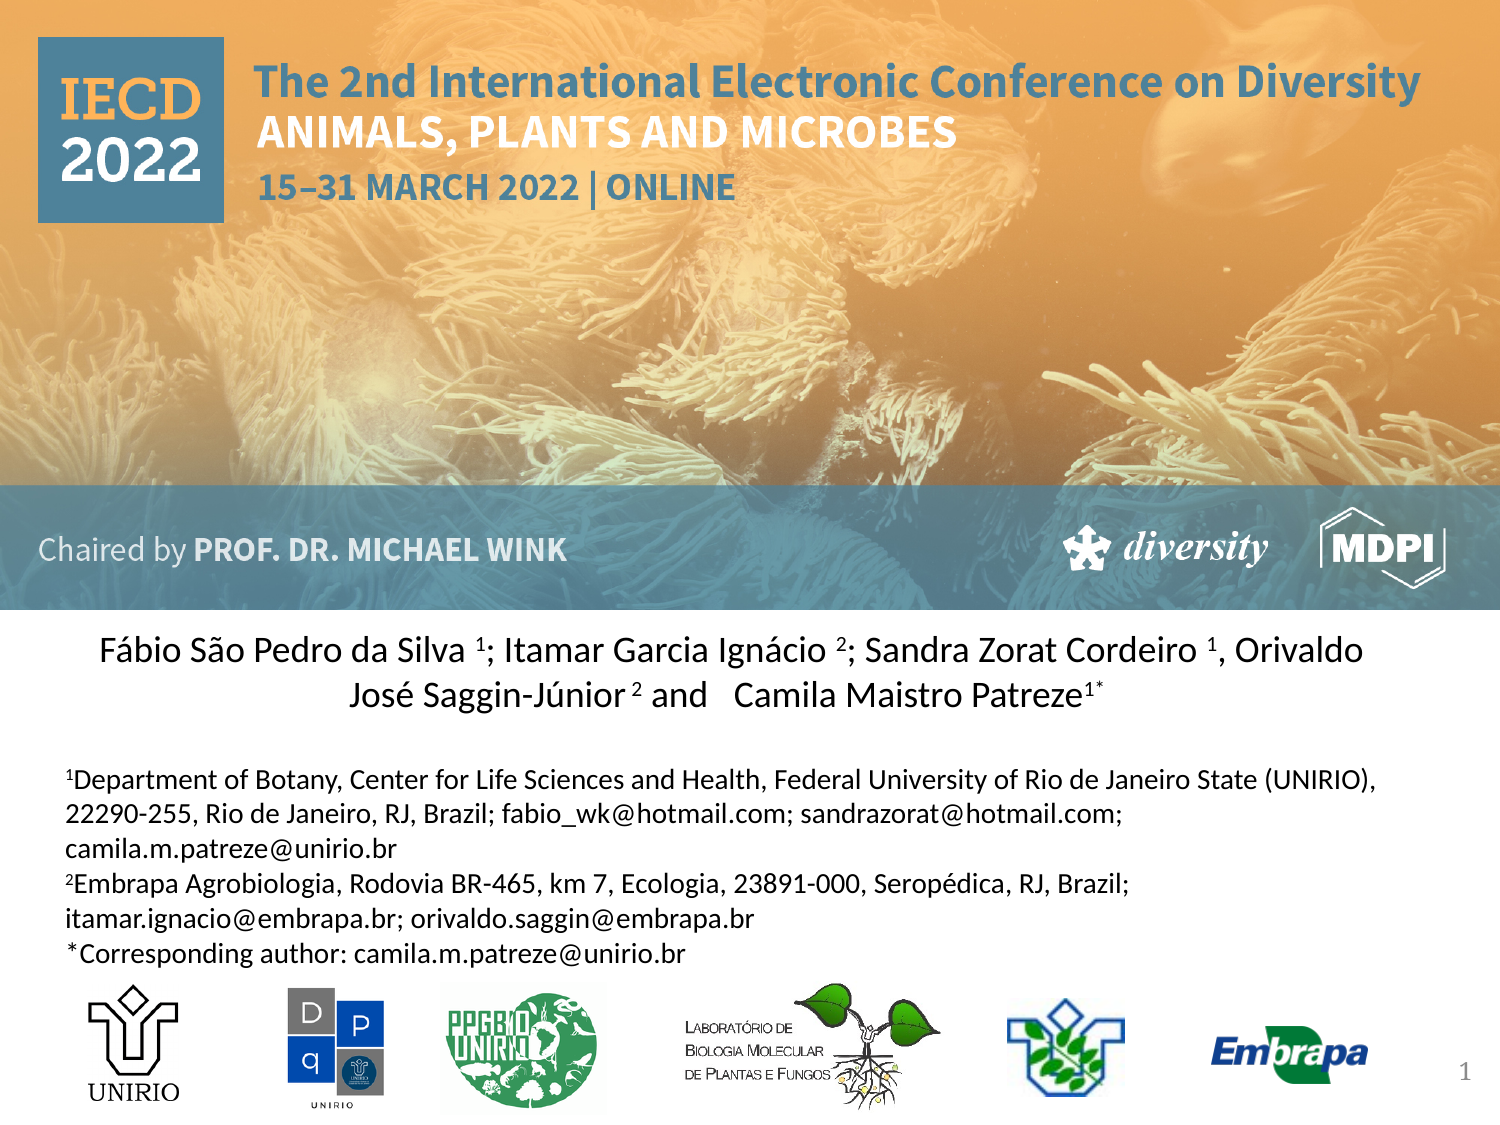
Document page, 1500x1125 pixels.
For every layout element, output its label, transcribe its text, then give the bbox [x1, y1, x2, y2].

picture [1007, 998, 1125, 1097]
slide_number 1 [1137, 1042, 1488, 1103]
picture [251, 972, 405, 1125]
picture [1209, 1024, 1370, 1085]
text_box Title of the Presentation Fábio São Pedro da Silva 1; Itamar Garcia Ignácio 2; Sandra Zorat Cordeiro 1, Orivaldo José Saggin-Júnior 2 and Camila Maistro Patreze1* 1Department of Botany, Center for Life Sciences and Health, Federal University of Rio de Janeiro State (UNIRIO), 22290-255, Rio de Janeiro, RJ, Brazil; fabio_wk@hotmail.com; sandrazorat@hotmail.com; camila.m.patreze@unirio.br 2Embrapa Agrobiologia, Rodovia BR-465, km 7, Ecologia, 23891-000, Seropédica, RJ, Brazil; itamar.ignacio@embrapa.br; orivaldo.saggin@embrapa.br *Corresponding author: camila.m.patreze@unirio.br [50, 610, 1413, 978]
picture [660, 970, 966, 1123]
picture [87, 984, 179, 1101]
picture [0, 0, 1500, 610]
picture [439, 982, 607, 1116]
